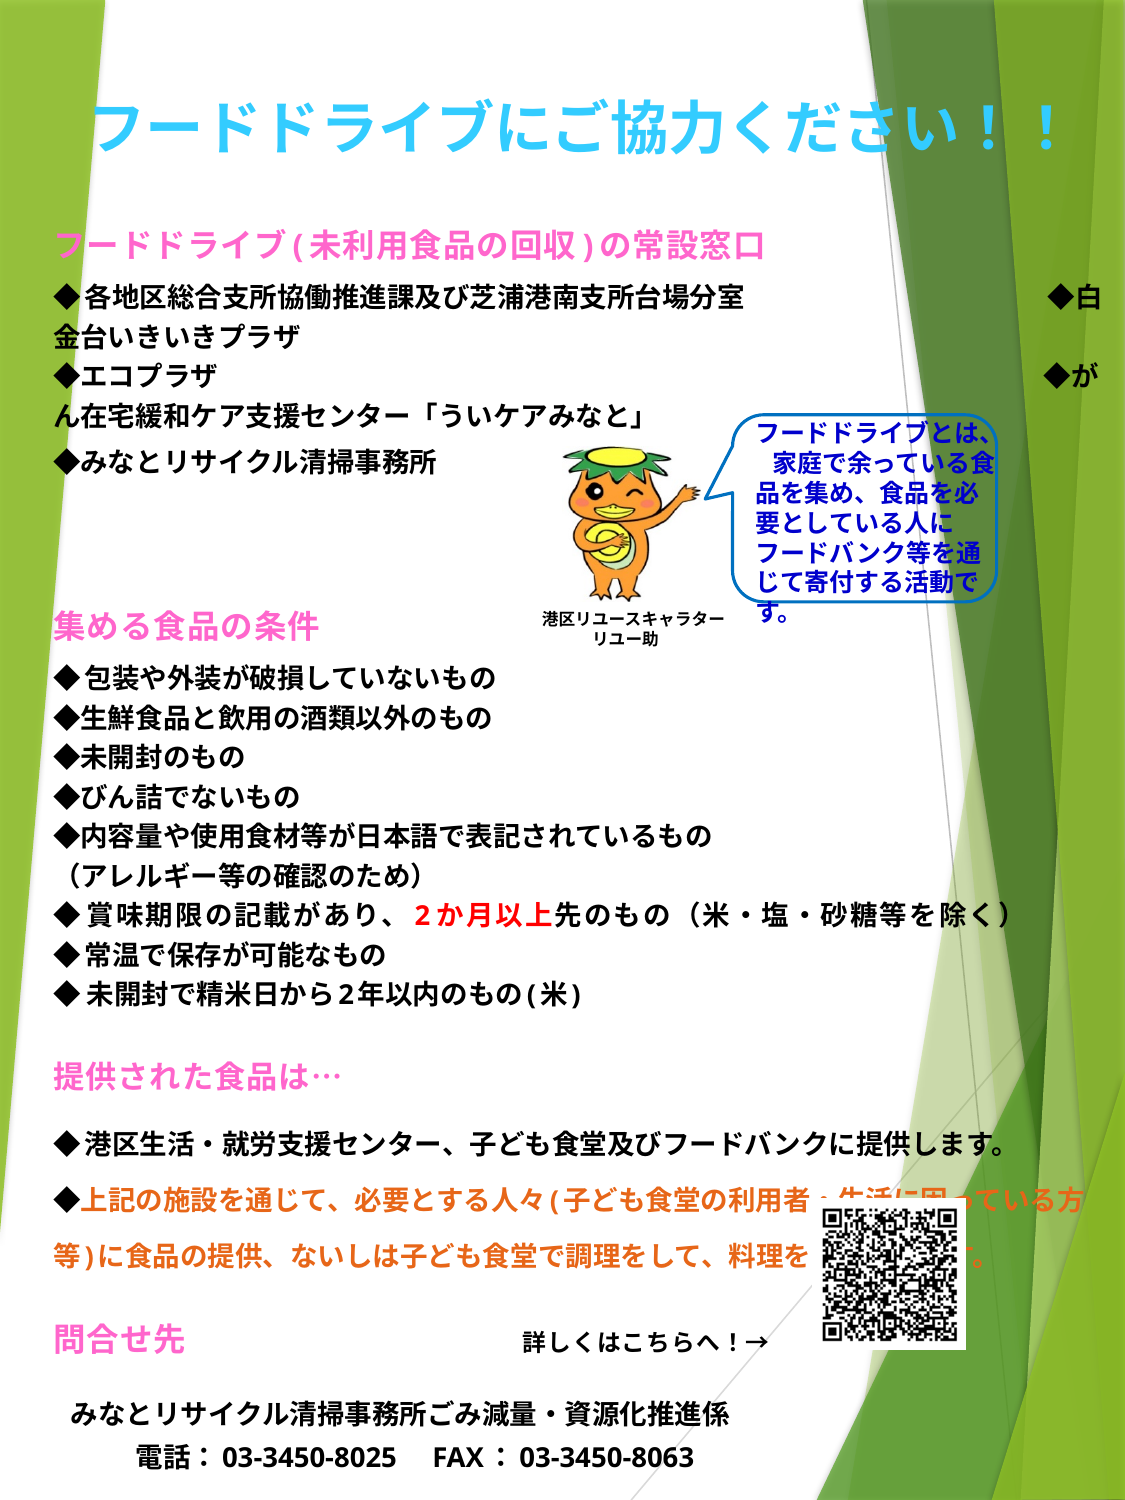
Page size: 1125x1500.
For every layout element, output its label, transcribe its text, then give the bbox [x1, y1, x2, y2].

picture [561, 445, 702, 603]
text_box [705, 423, 740, 594]
text_box 港区リユースキャラター リユー助 [527, 601, 752, 657]
text_box フードドライブにご協力ください！！ [0, 83, 1125, 169]
text_box フードドライブ(未利用食品の回収)の常設窓口 ◆各地区総合支所協働推進課及び芝浦港南支所台場分室 ◆白金台いきいきプラザ ◆エコプラザ ◆がん在宅緩和ケア支援センター「ういケアみなと」 ◆みなとリサイクル清掃事務所 集める食品の条件 ◆包装や外装が破損していないもの ◆生鮮食品と飲用の酒類以外のもの ◆未開封のもの ◆びん詰でないもの ◆内容量や使用食材等が日本語で表記されているもの （アレルギー等の確認のため） ◆賞味期限の記載があり、2か月以上先のもの（米・塩・砂糖等を除く） ◆常温で保存が可能なもの ◆ 未開封で精米日から2年以内のもの(米) 提供された食品は… ◆港区生活・就労支援センター、子ども食堂及びフードバンクに提供します。 ◆上記の施設を通じて、必要とする人々(子ども食堂の利用者・生活に困っている方等)に食品の提供、ないしは子ども食堂で調理をして、料理を出しています。 問合せ先 詳しくはこちらへ！→ みなとリサイクル清掃事務所ごみ減量・資源化推進係 電話：03-3450-8025 FAX：03-3450-8063 [38, 169, 1121, 1491]
picture [811, 1198, 967, 1351]
text_box フードドライブとは、 家庭で余っている食品を集め、食品を必要としている人にフードバンク等を通じて寄付する活動です。 [740, 409, 1014, 635]
